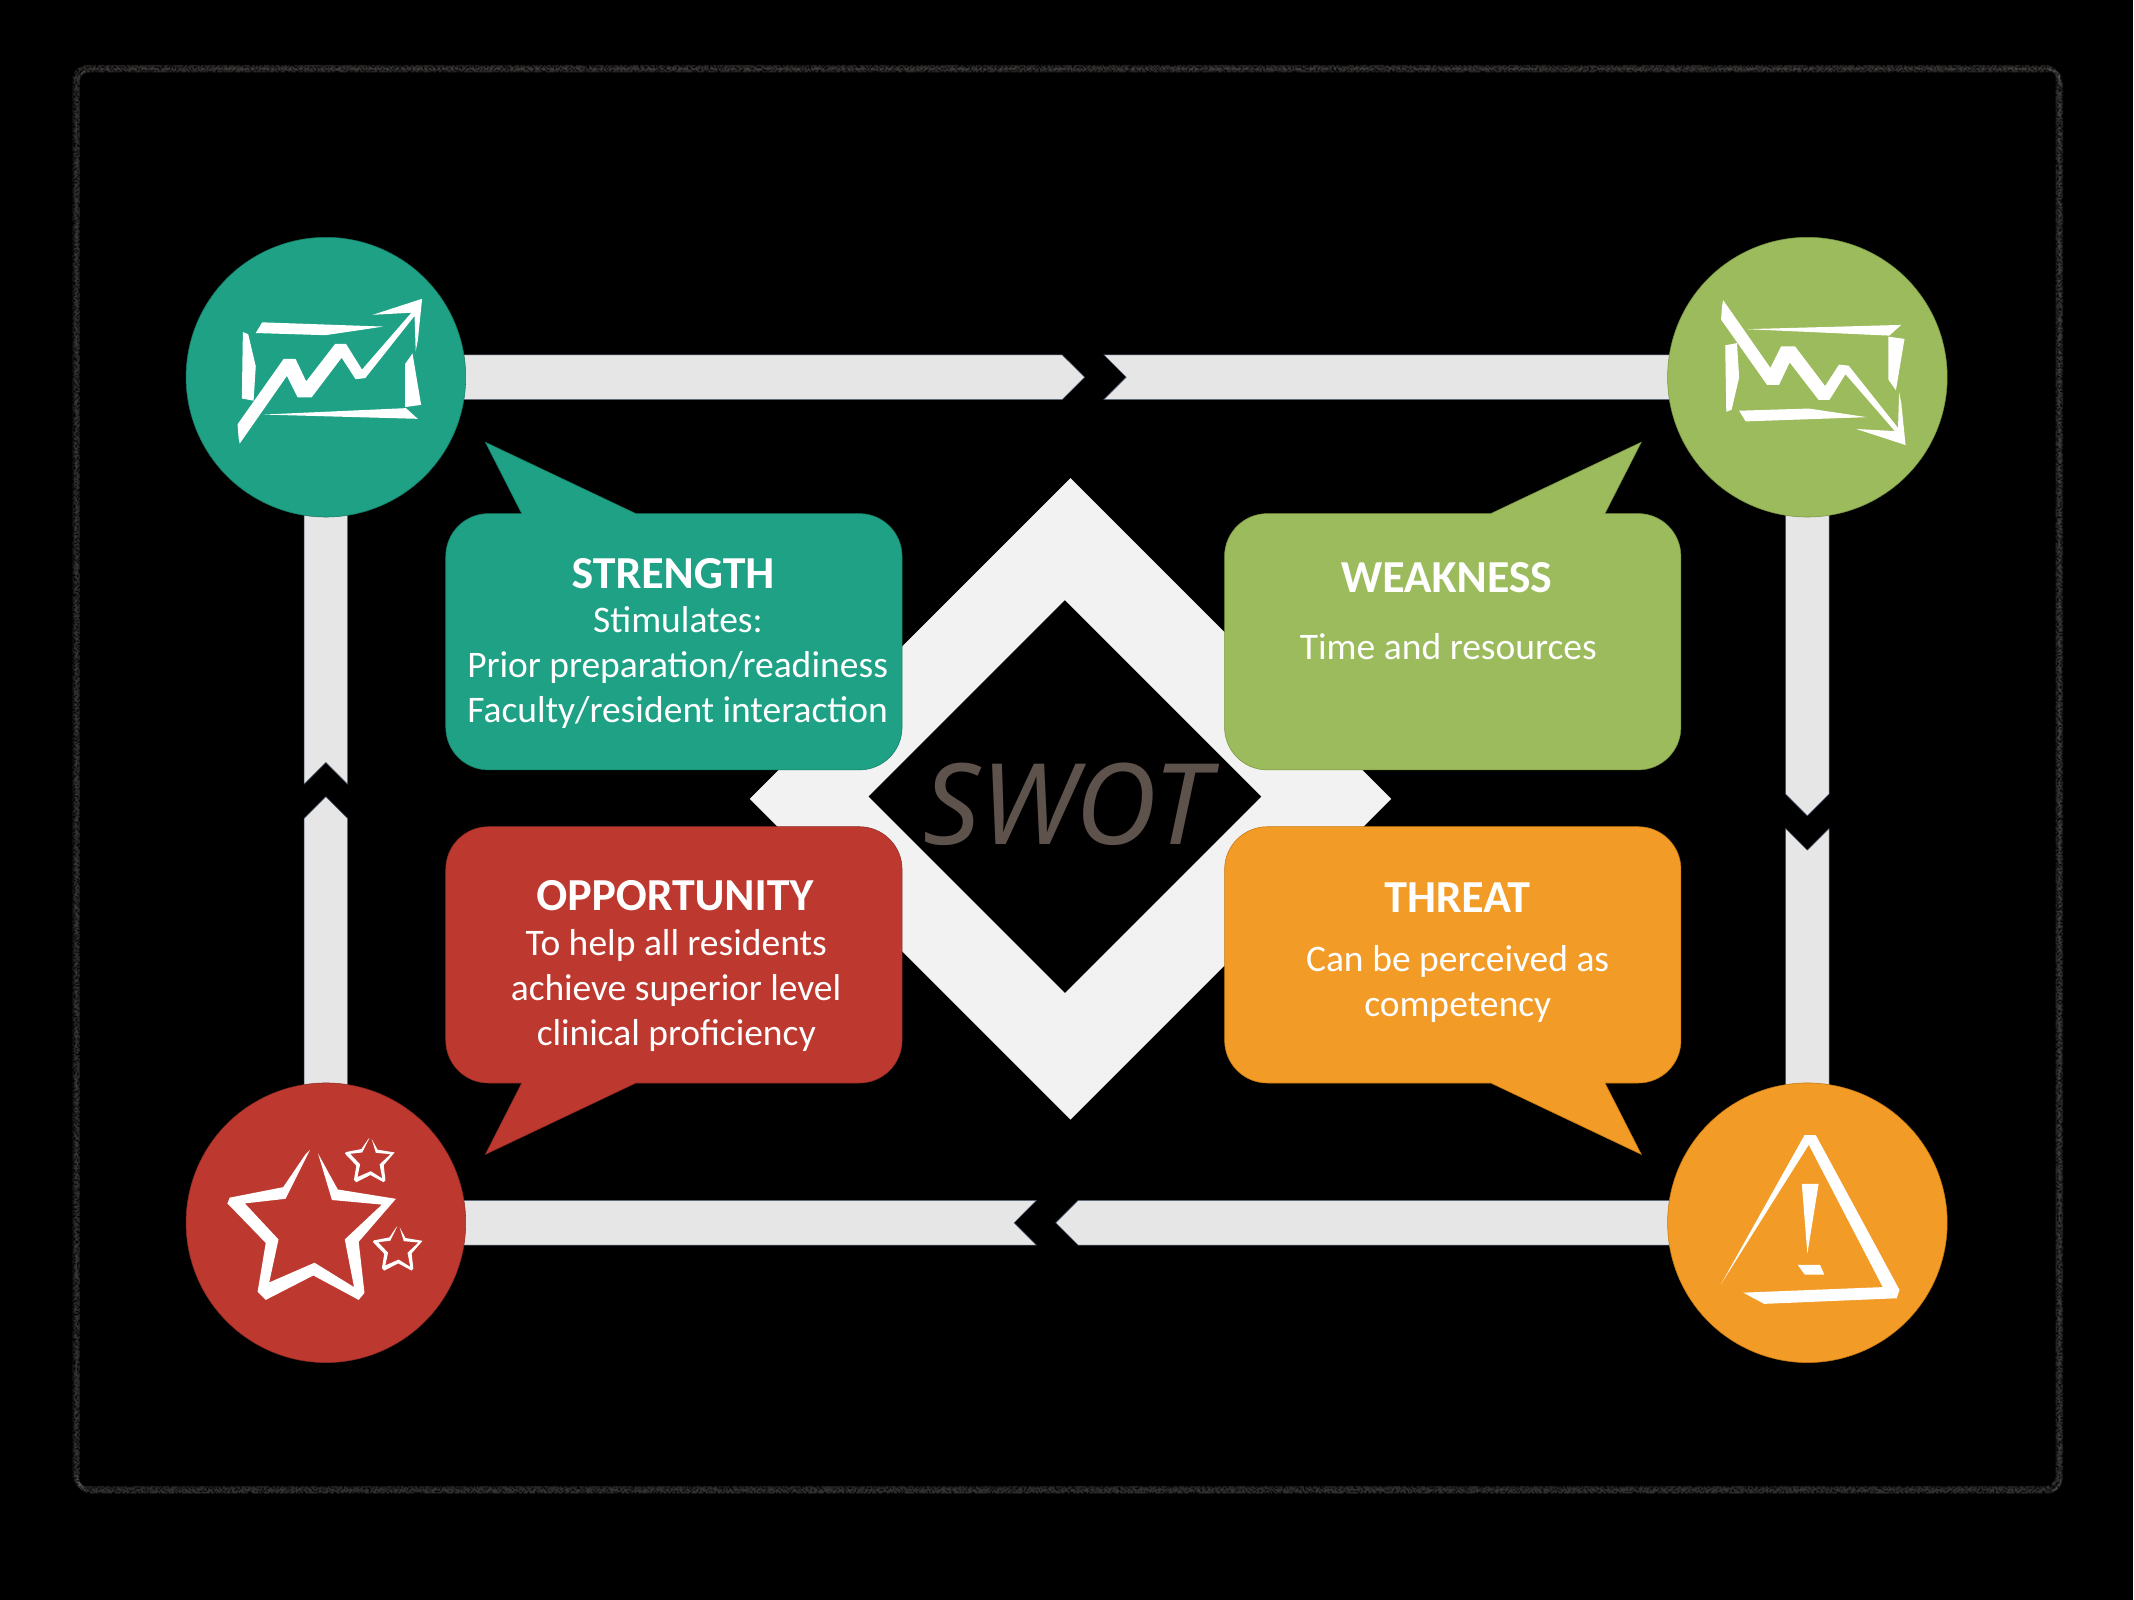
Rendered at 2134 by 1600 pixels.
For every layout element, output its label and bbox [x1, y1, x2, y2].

picture [64, 58, 2069, 1498]
text_box [185, 237, 1948, 1363]
